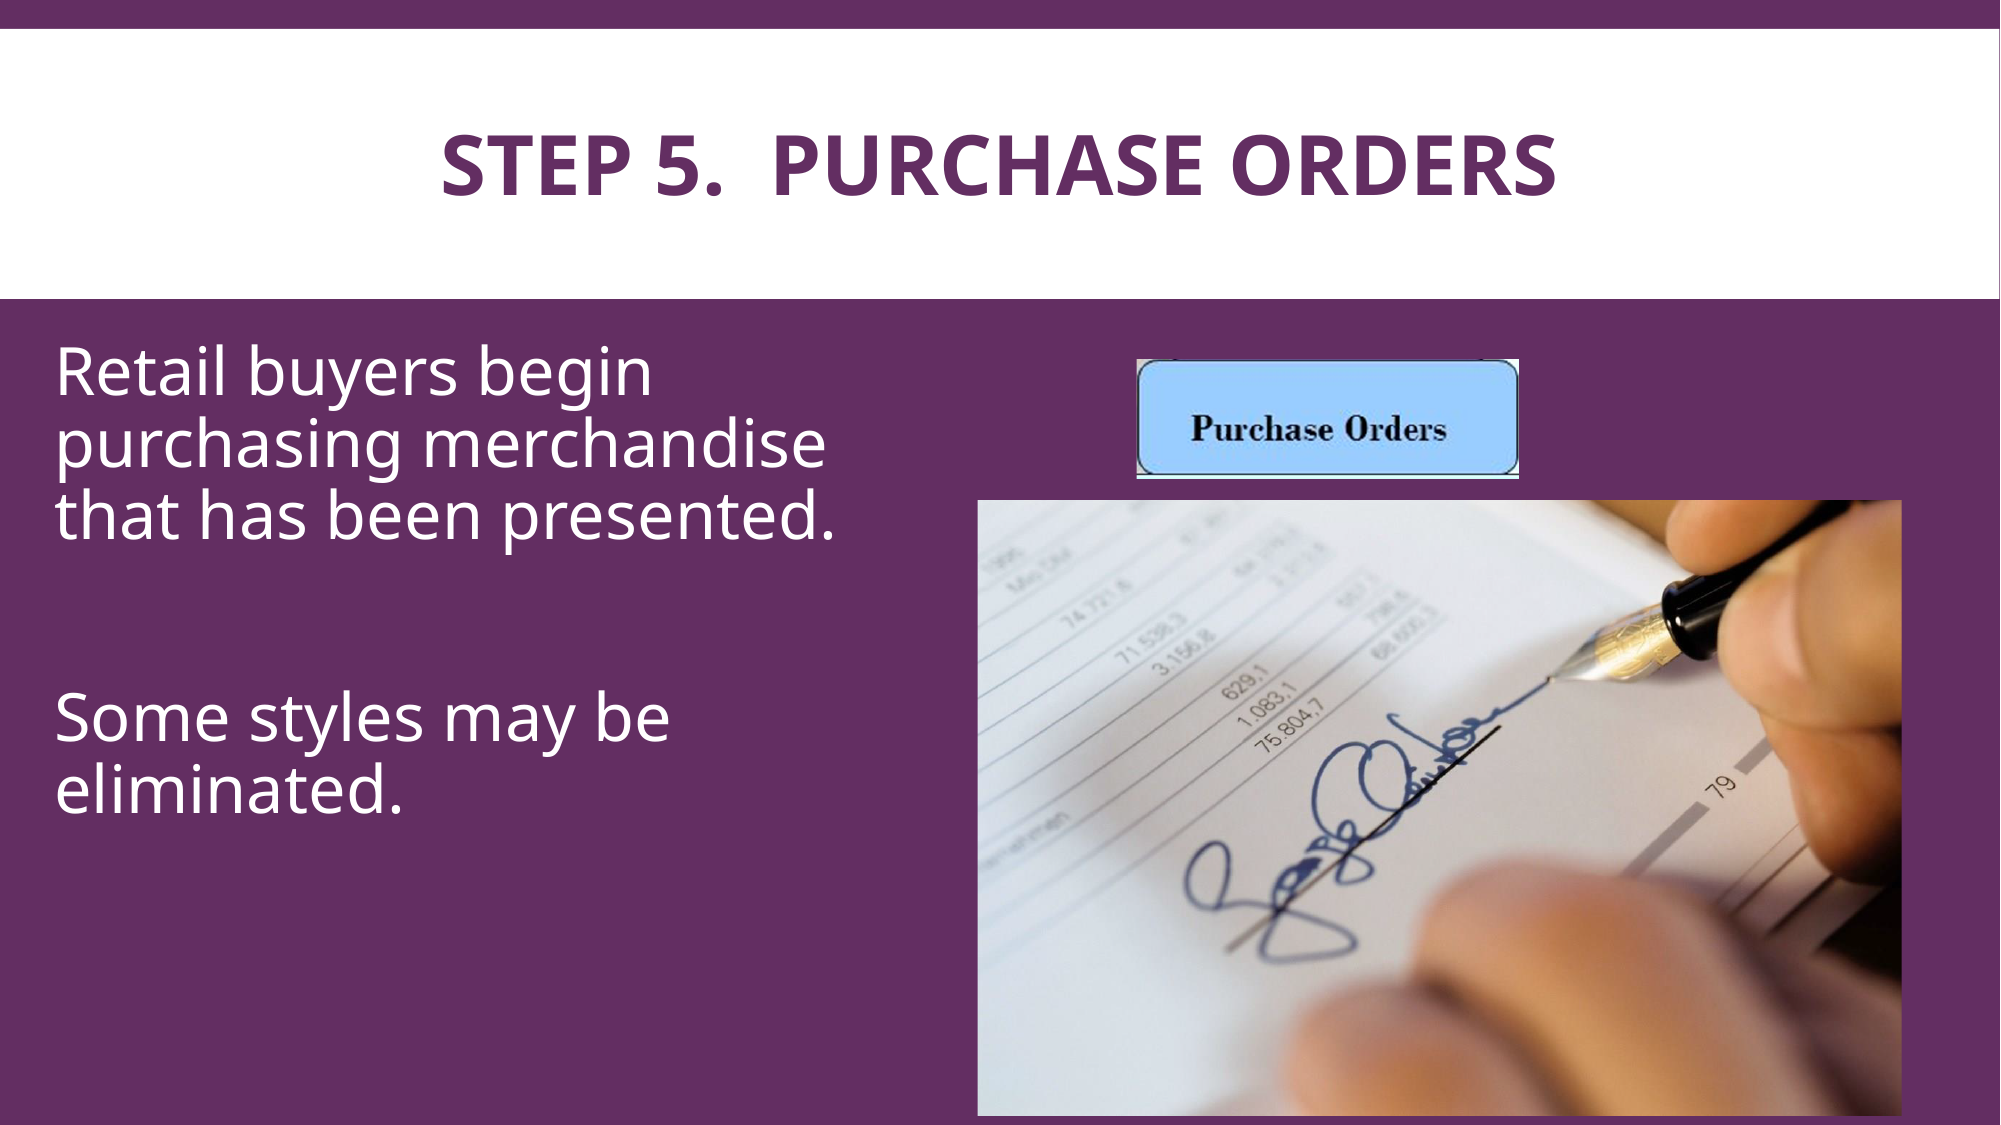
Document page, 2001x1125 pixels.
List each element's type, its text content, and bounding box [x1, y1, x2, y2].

list Retail buyers begin purchasing merchandise that has been presented. Some styles may be eliminated. [39, 329, 978, 1020]
title Step 5. Purchase Orders [197, 46, 1803, 295]
picture [977, 499, 1902, 1116]
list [1136, 359, 1520, 479]
